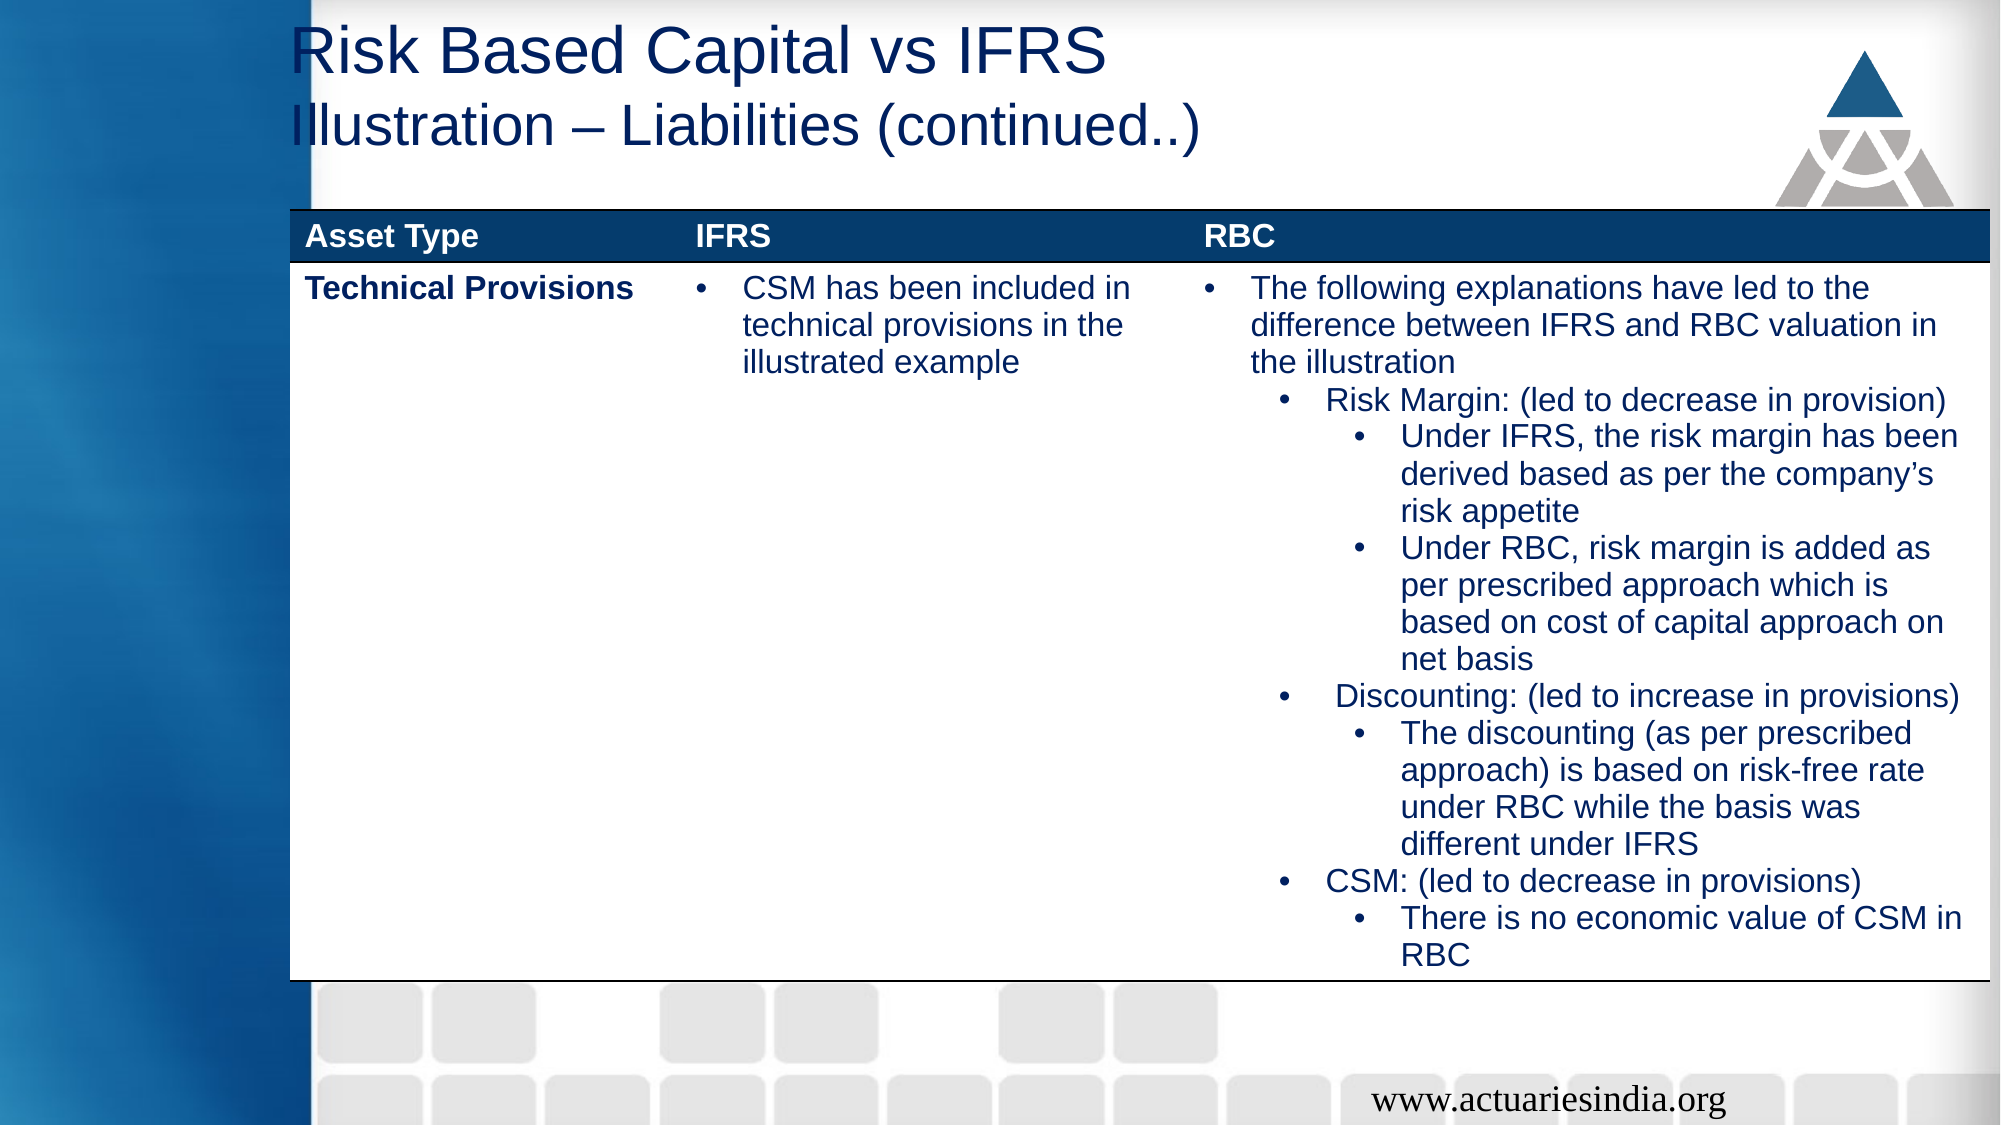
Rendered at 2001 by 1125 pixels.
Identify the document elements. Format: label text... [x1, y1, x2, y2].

table_cell Technical Provisions [290, 263, 681, 980]
text_box www.actuariesindia.org [1356, 1066, 1832, 1125]
picture [0, 0, 2001, 1125]
table_header IFRS [681, 211, 1189, 261]
table_cell The following explanations have led to the difference between IFRS and RBC valuation in the illustration Risk Margin: (led to decrease in provision) Under IFRS, the risk margin has been derived based as per the company’s risk appetite Under RBC, risk margin is added as per prescribed approach which is based on cost of capital approach on net basis Discounting: (led to increase in provisions) The discounting (as per prescribed approach) is based on risk-free rate under RBC while the basis was different under IFRS CSM: (led to decrease in provisions) There is no economic value of CSM in RBC [1189, 263, 1990, 980]
table_header Asset Type [290, 211, 681, 261]
table_header RBC [1189, 211, 1990, 261]
table_cell CSM has been included in technical provisions in the illustrated example [681, 263, 1189, 980]
text_box Risk Based Capital vs IFRS Illustration – Liabilities (continued..) [275, 0, 2000, 129]
